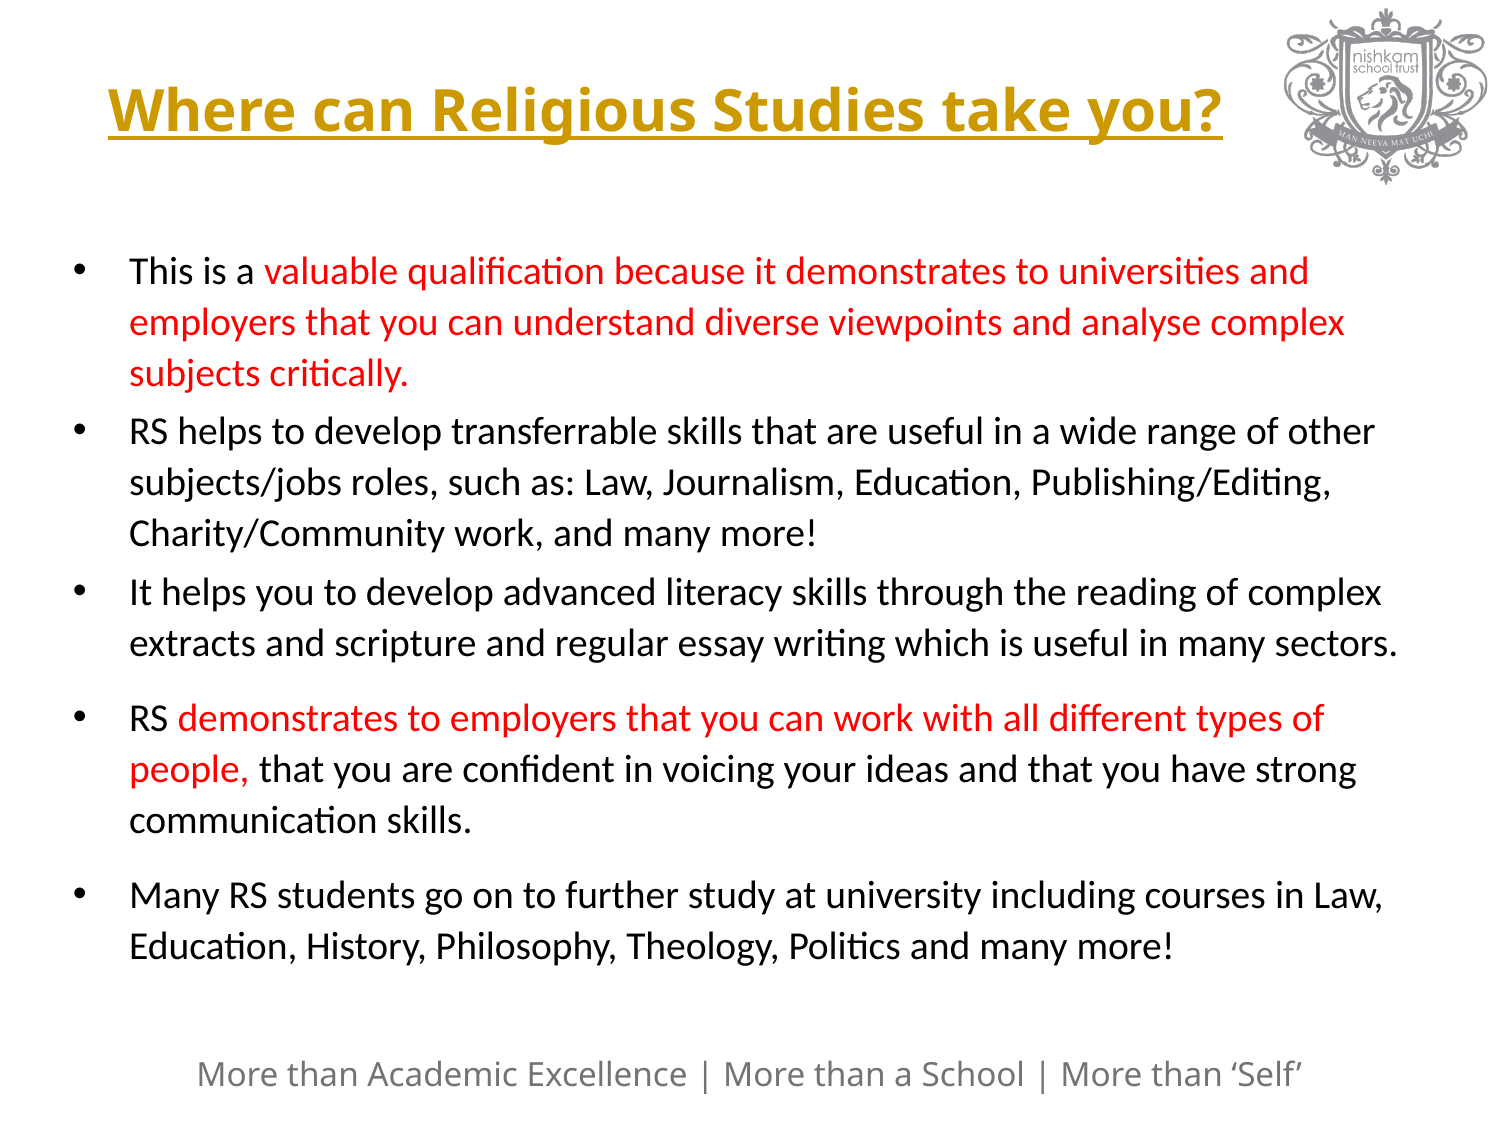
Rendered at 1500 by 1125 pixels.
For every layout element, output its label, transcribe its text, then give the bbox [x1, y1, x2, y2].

title Where can Religious Studies take you? [93, 66, 1276, 150]
text_box More than Academic Excellence | More than a School | More than ‘Self’ [0, 1045, 1500, 1101]
picture [1281, 4, 1490, 187]
list This is a valuable qualification because it demonstrates to universities and employers that you can understand diverse viewpoints and analyse complex subjects critically. RS helps to develop transferrable skills that are useful in a wide range of other subjects/jobs roles, such as: Law, Journalism, Education, Publishing/Editing, Charity/Community work, and many more! It helps you to develop advanced literacy skills through the reading of complex extracts and scripture and regular essay writing which is useful in many sectors. RS demonstrates to employers that you can work with all different types of people, that you are confident in voicing your ideas and that you have strong communication skills. Many RS students go on to further study at university including courses in Law, Education, History, Philosophy, Theology, Politics and many more! [57, 234, 1443, 961]
